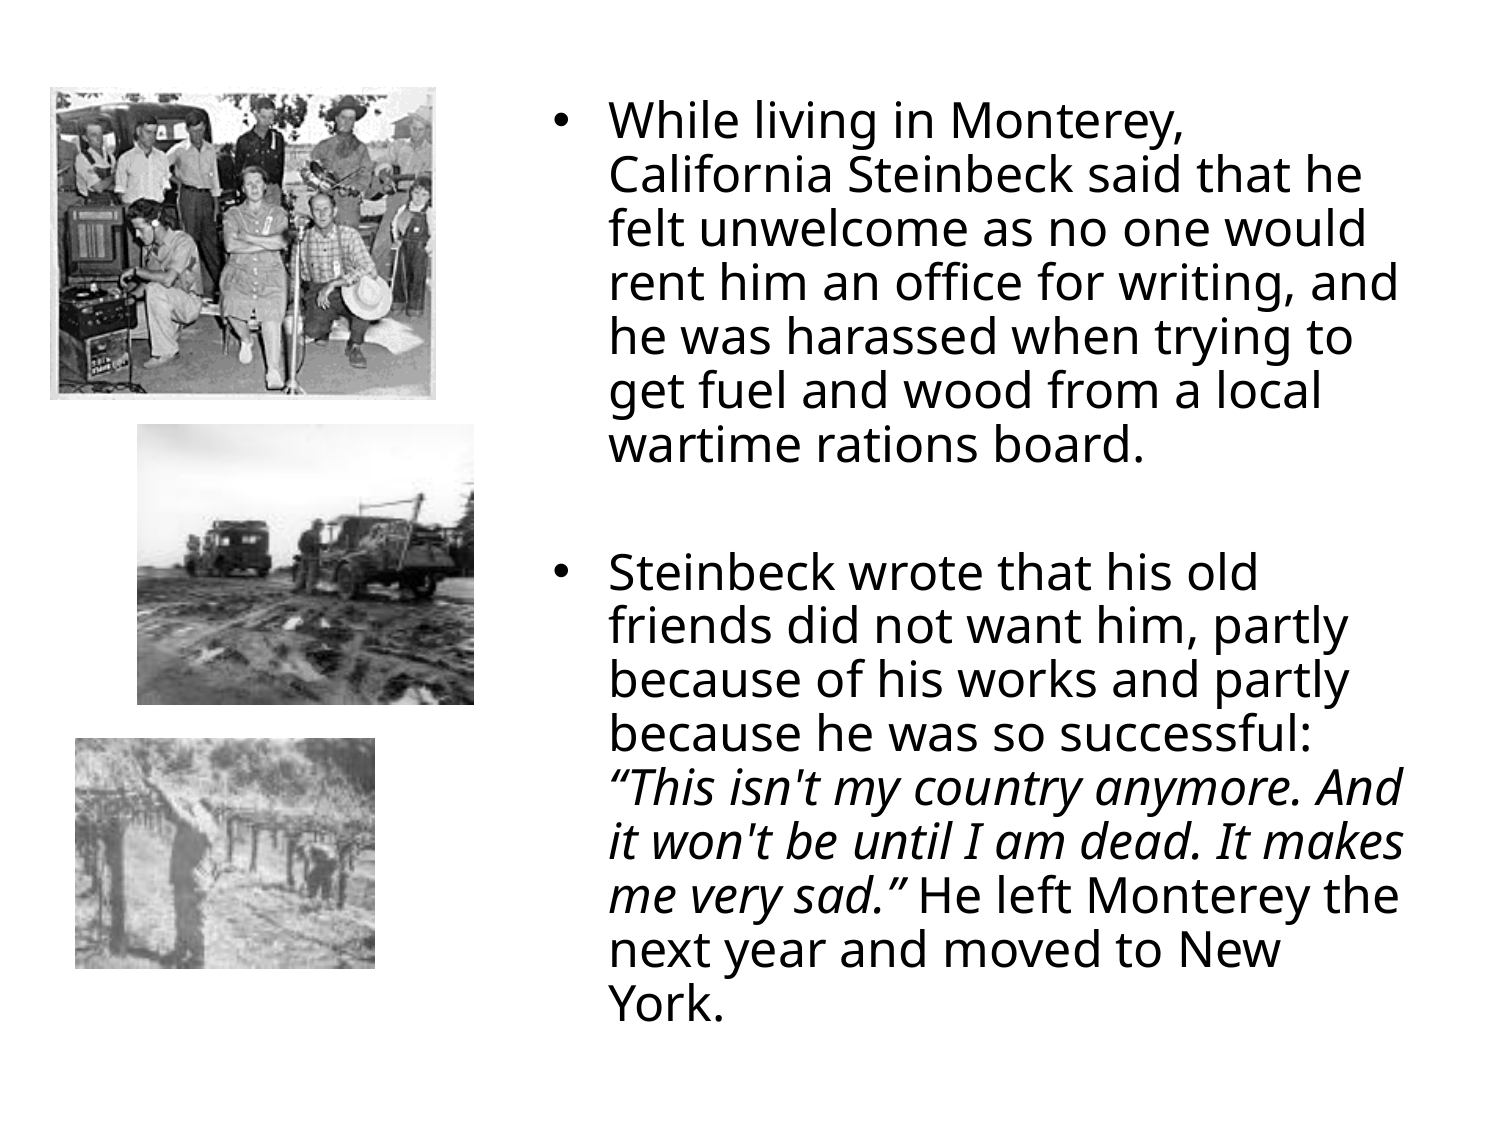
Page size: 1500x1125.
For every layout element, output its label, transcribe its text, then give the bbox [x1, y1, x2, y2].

list While living in Monterey, California Steinbeck said that he felt unwelcome as no one would rent him an office for writing, and he was harassed when trying to get fuel and wood from a local wartime rations board. Steinbeck wrote that his old friends did not want him, partly because of his works and partly because he was so successful: “This isn't my country anymore. And it won't be until I am dead. It makes me very sad.” He left Monterey the next year and moved to New York. [537, 87, 1425, 1005]
picture [49, 87, 437, 401]
picture [74, 738, 376, 969]
picture [137, 424, 474, 705]
